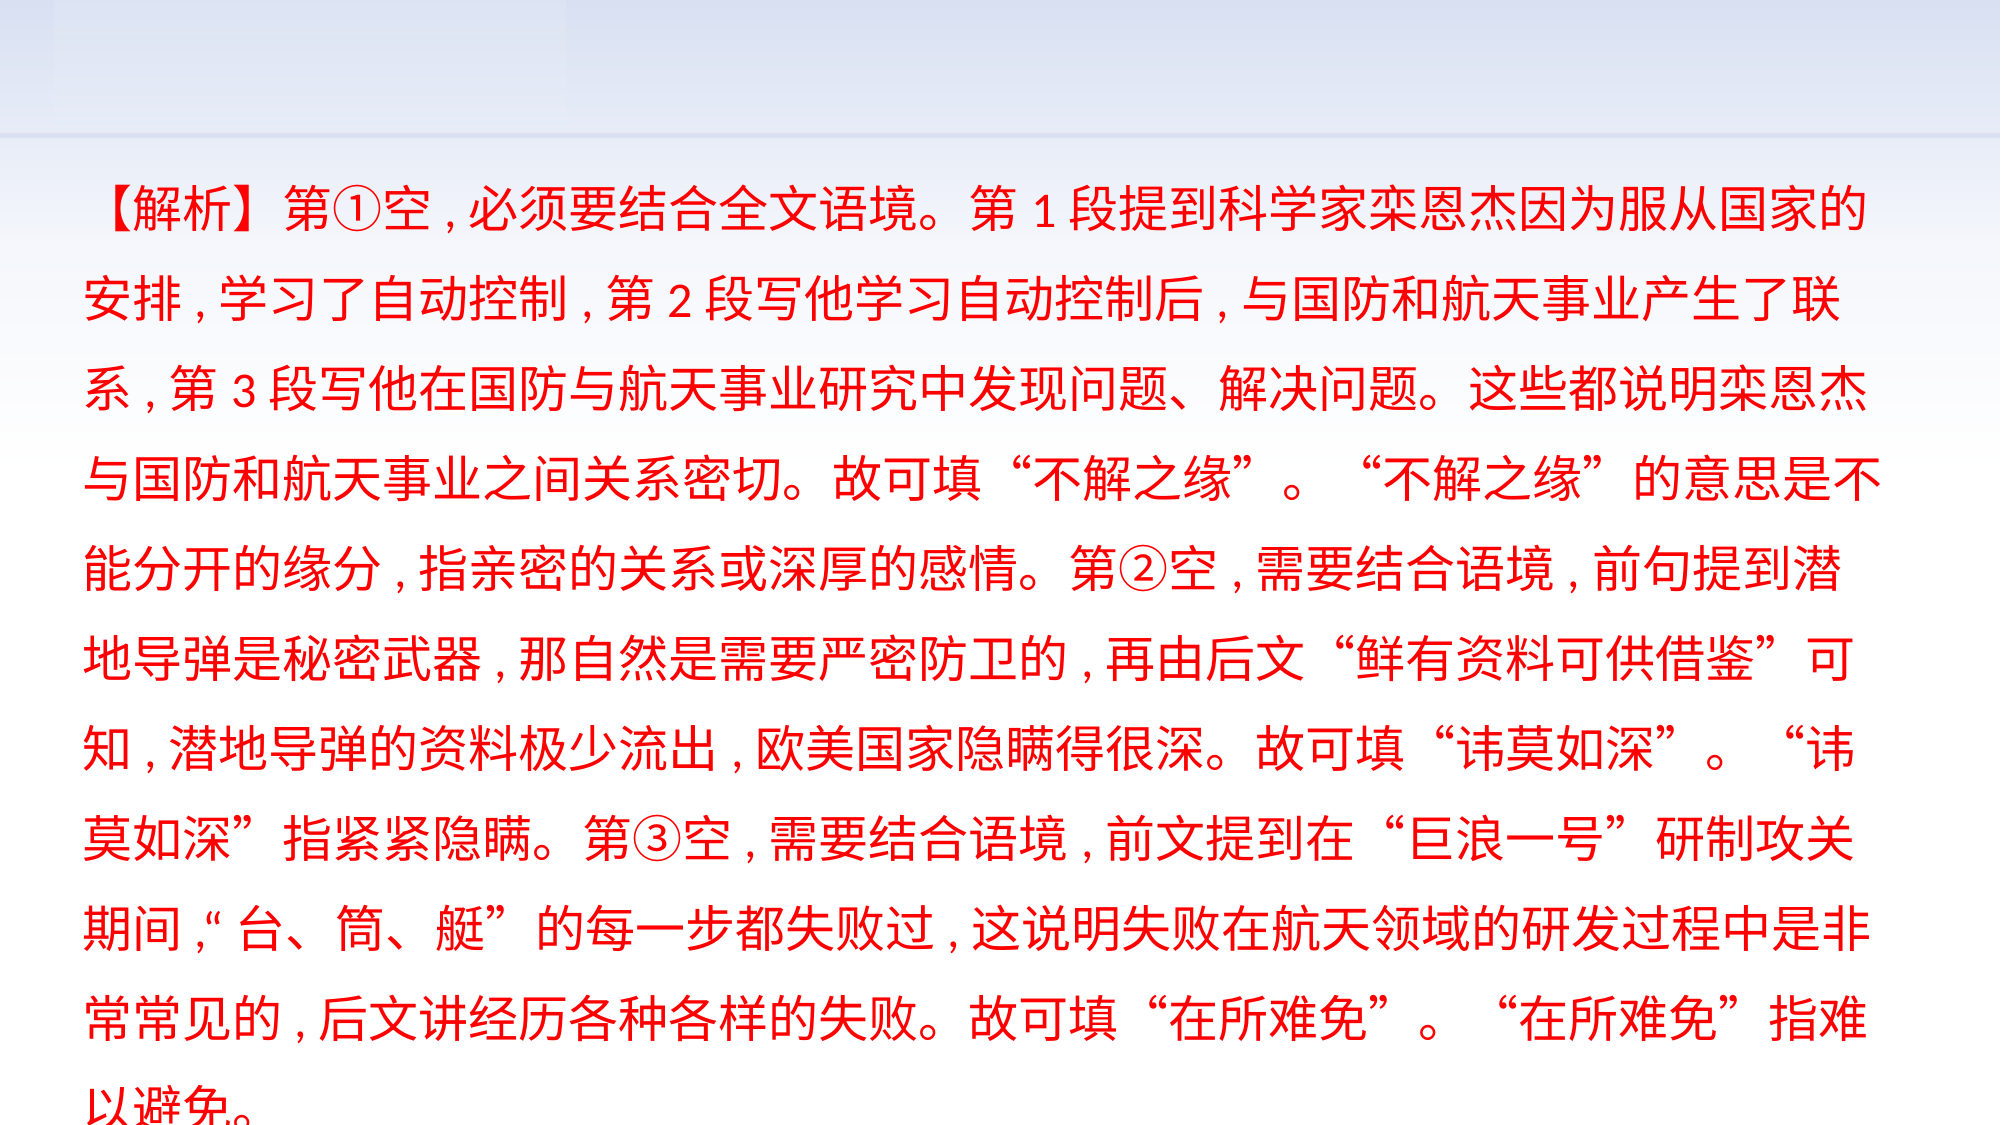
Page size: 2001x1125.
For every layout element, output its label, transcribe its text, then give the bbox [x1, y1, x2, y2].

picture [0, 0, 2000, 1125]
text_box 【解析】第①空,必须要结合全文语境。第1段提到科学家栾恩杰因为服从国家的安排,学习了自动控制,第2段写他学习自动控制后,与国防和航天事业产生了联系,第3段写他在国防与航天事业研究中发现问题、解决问题。这些都说明栾恩杰与国防和航天事业之间关系密切。故可填“不解之缘”。“不解之缘”的意思是不能分开的缘分,指亲密的关系或深厚的感情。第②空,需要结合语境,前句提到潜地导弹是秘密武器,那自然是需要严密防卫的,再由后文“鲜有资料可供借鉴”可知,潜地导弹的资料极少流出,欧美国家隐瞒得很深。故可填“讳莫如深”。“讳莫如深”指紧紧隐瞒。第③空,需要结合语境,前文提到在“巨浪一号”研制攻关期间,“台、筒、艇”的每一步都失败过,这说明失败在航天领域的研发过程中是非常常见的,后文讲经历各种各样的失败。故可填“在所难免”。“在所难免”指难以避免。 [67, 140, 1903, 985]
